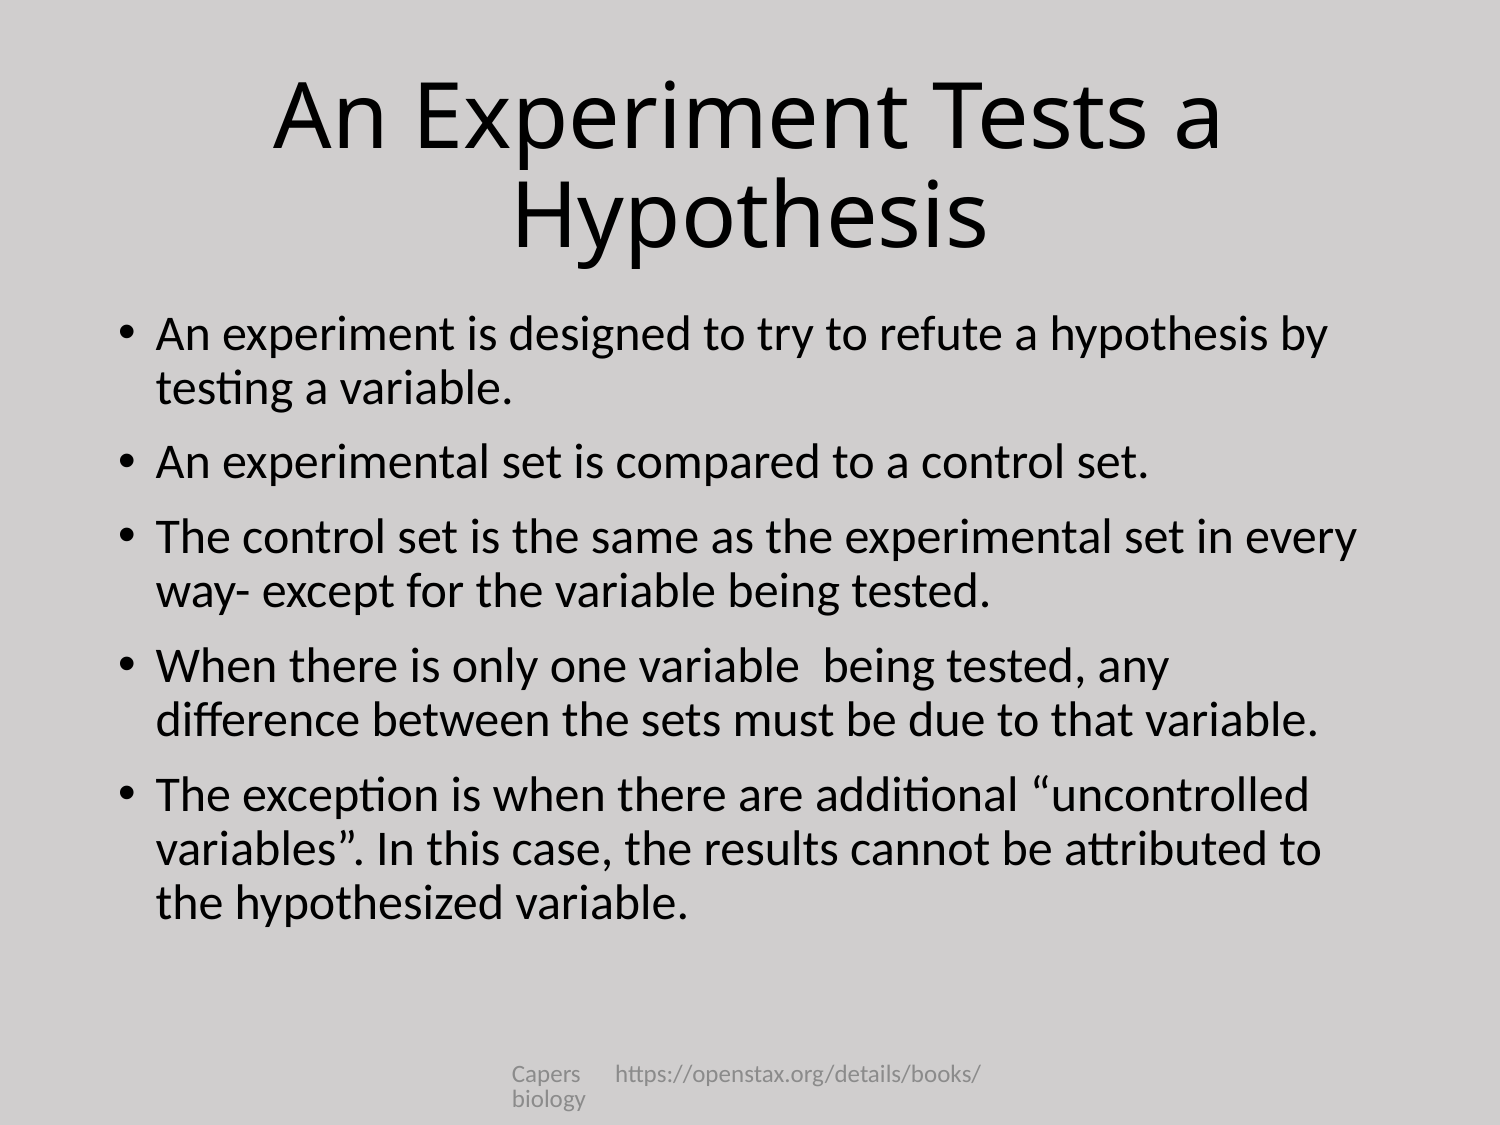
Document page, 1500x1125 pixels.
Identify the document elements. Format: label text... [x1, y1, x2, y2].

list An experiment is designed to try to refute a hypothesis by testing a variable. An experimental set is compared to a control set. The control set is the same as the experimental set in every way- except for the variable being tested. When there is only one variable being tested, any difference between the sets must be due to that variable. The exception is when there are additional “uncontrolled variables”. In this case, the results cannot be attributed to the hypothesized variable. [103, 299, 1397, 1014]
title An Experiment Tests a Hypothesis [103, 59, 1397, 278]
footer Capers https://openstax.org/details/books/biology [496, 1042, 1004, 1103]
